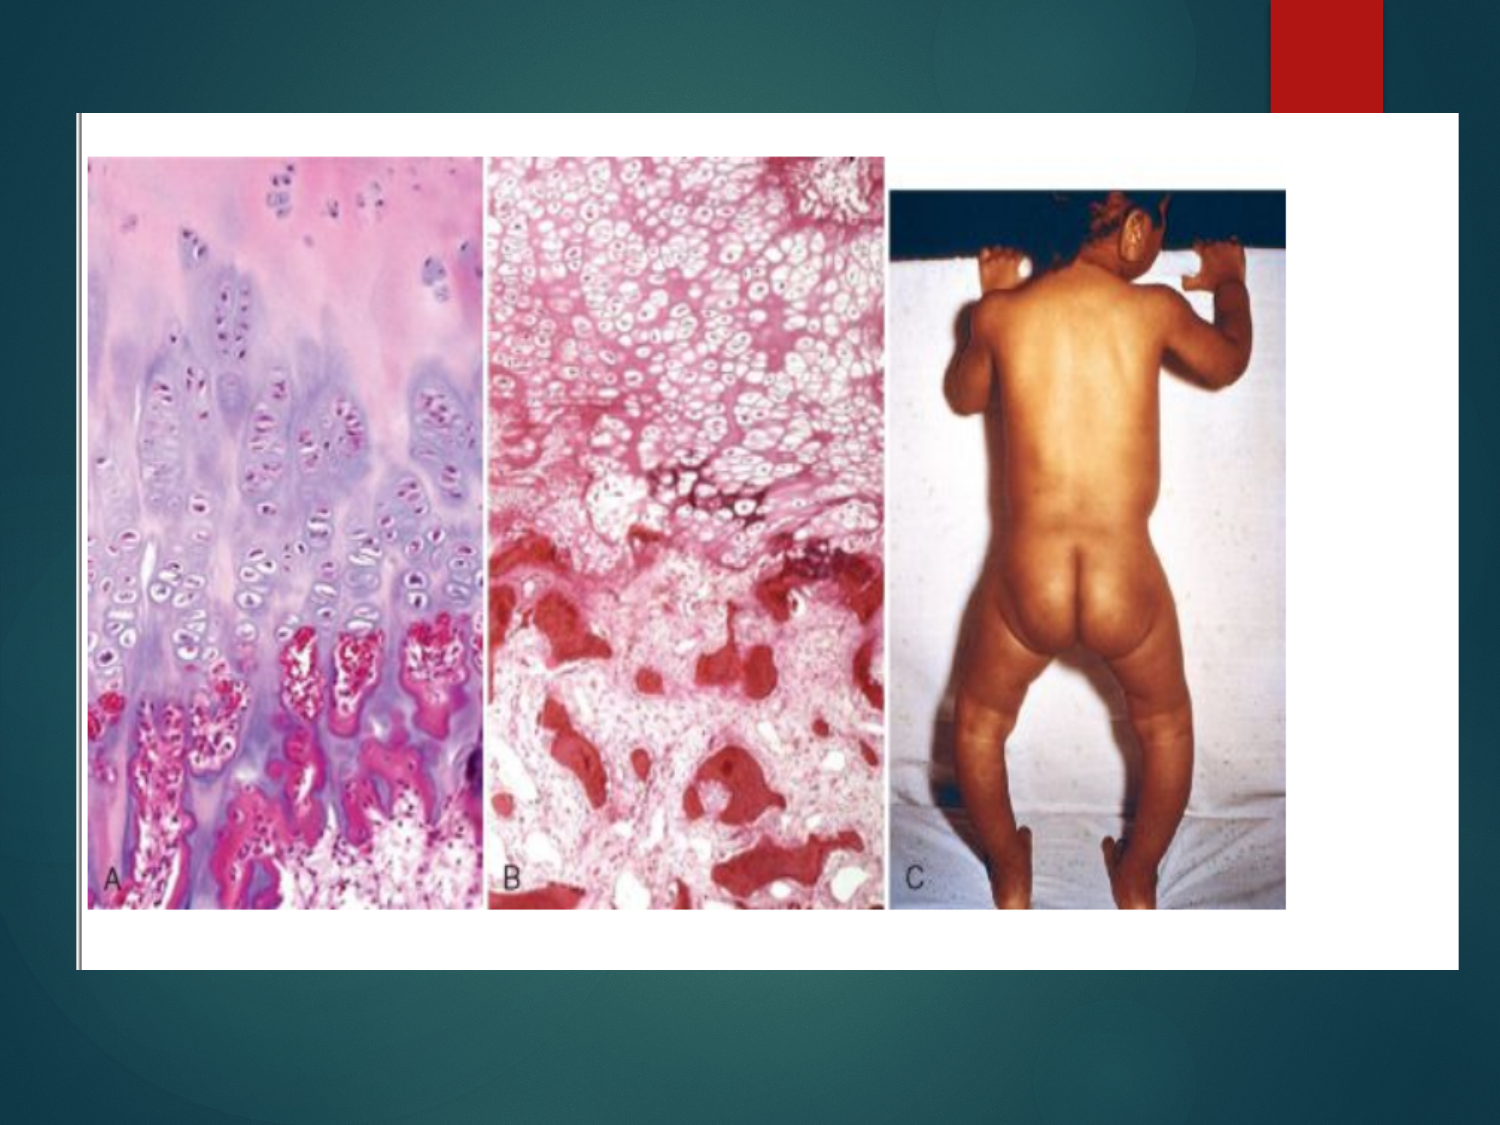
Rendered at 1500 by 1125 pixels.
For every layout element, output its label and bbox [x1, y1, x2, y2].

list [76, 113, 1459, 970]
